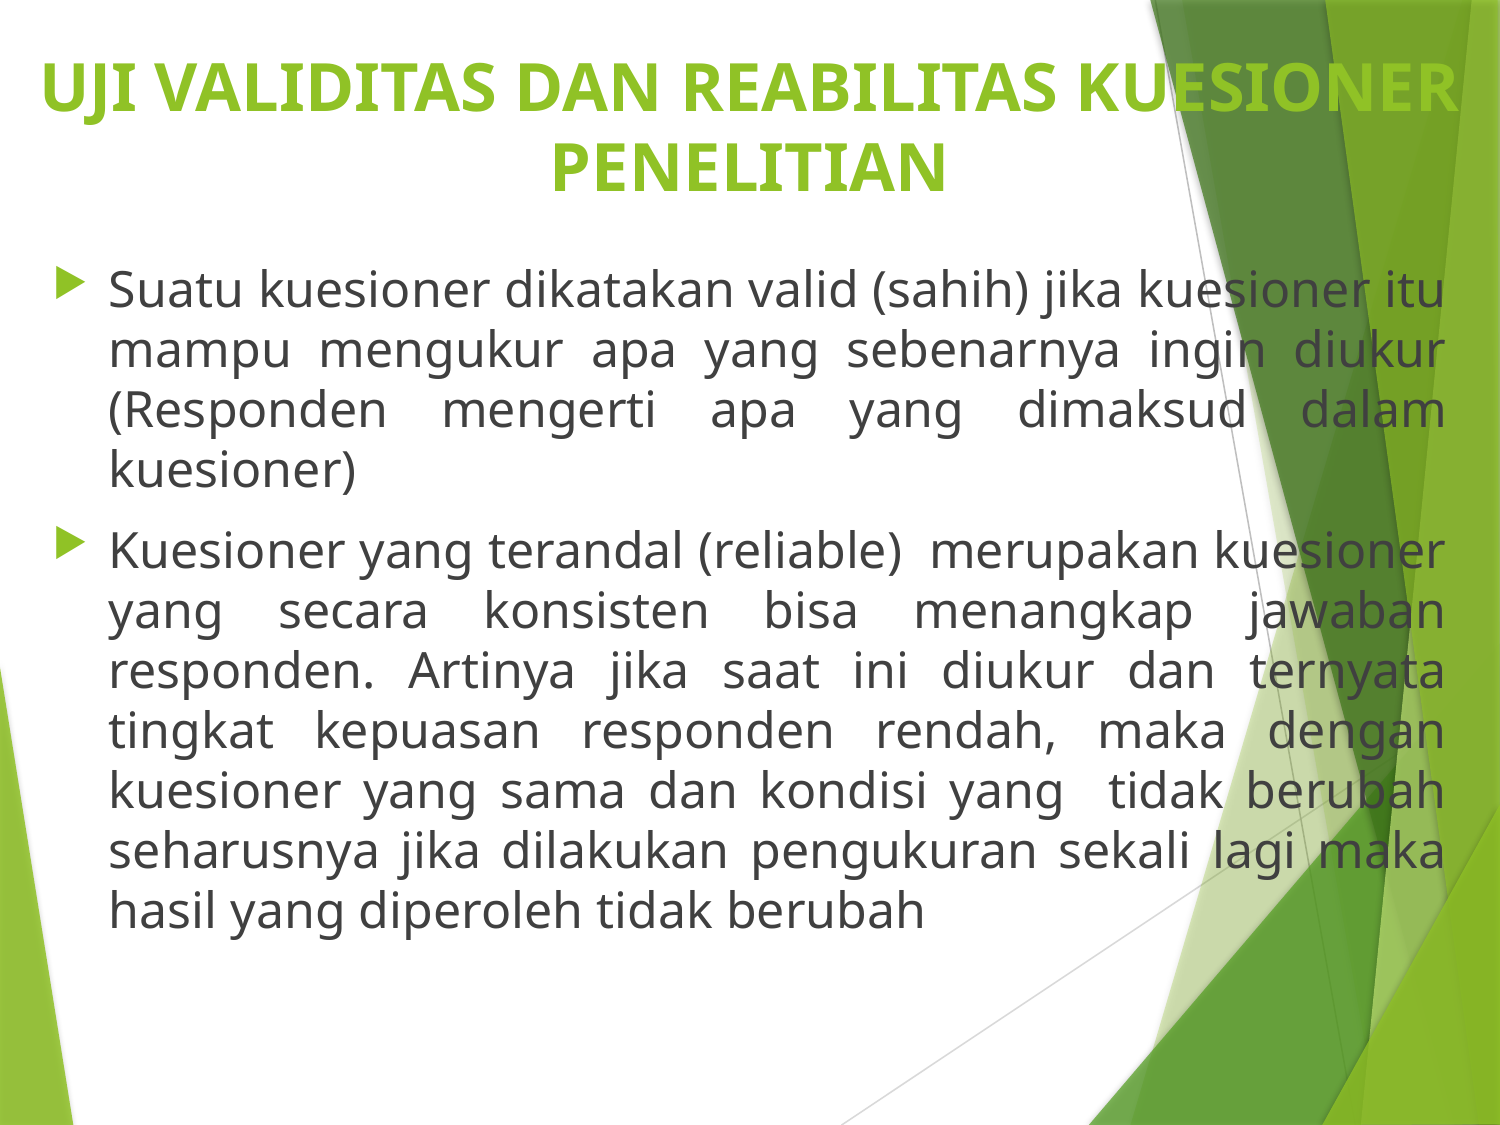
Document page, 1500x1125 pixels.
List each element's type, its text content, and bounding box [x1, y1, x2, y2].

list Suatu kuesioner dikatakan valid (sahih) jika kuesioner itu mampu mengukur apa yang sebenarnya ingin diukur (Responden mengerti apa yang dimaksud dalam kuesioner) Kuesioner yang terandal (reliable) merupakan kuesioner yang secara konsisten bisa menangkap jawaban responden. Artinya jika saat ini diukur dan ternyata tingkat kepuasan responden rendah, maka dengan kuesioner yang sama dan kondisi yang tidak berubah seharusnya jika dilakukan pengukuran sekali lagi maka hasil yang diperoleh tidak berubah [37, 249, 1463, 1050]
title UJI VALIDITAS DAN REABILITAS KUESIONER PENELITIAN [12, 37, 1488, 250]
